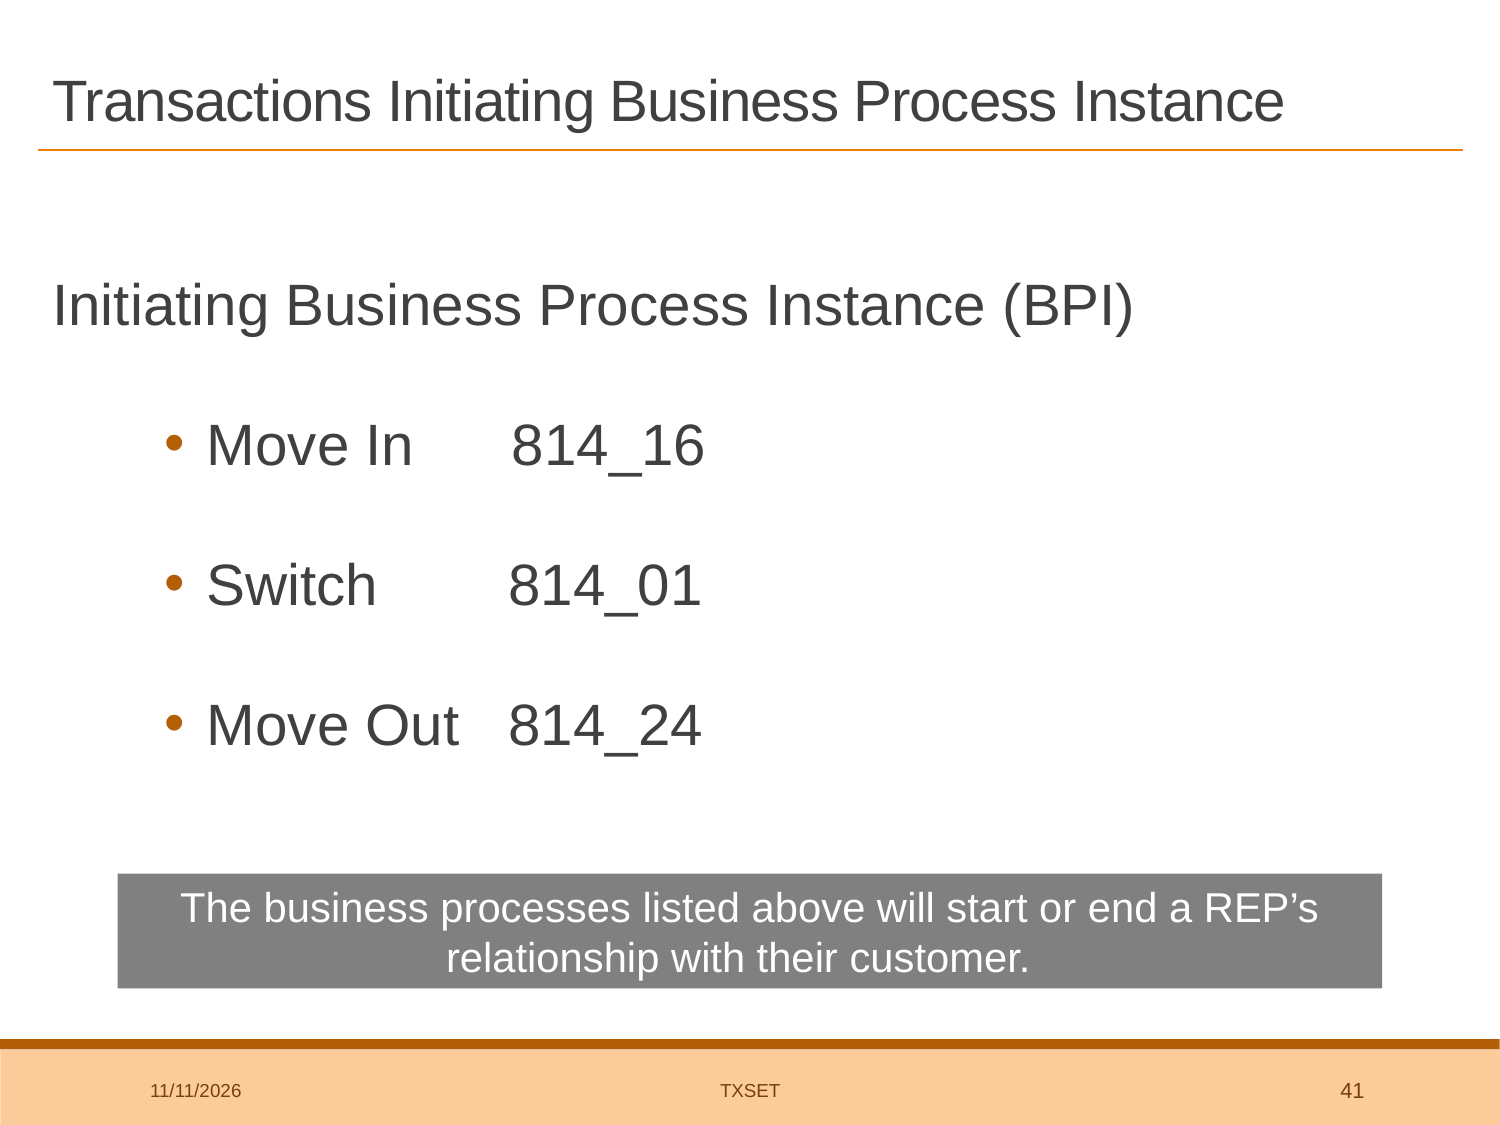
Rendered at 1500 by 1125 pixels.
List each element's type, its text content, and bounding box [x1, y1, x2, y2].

title Transactions Initiating Business Process Instance [37, 37, 1446, 141]
text_box Initiating Business Process Instance (BPI) Move In 814_16 Switch 814_01 Move Out 814_24 [37, 259, 1410, 1117]
text_box The business processes listed above will start or end a REP’s relationship with their customer. [117, 873, 1383, 989]
